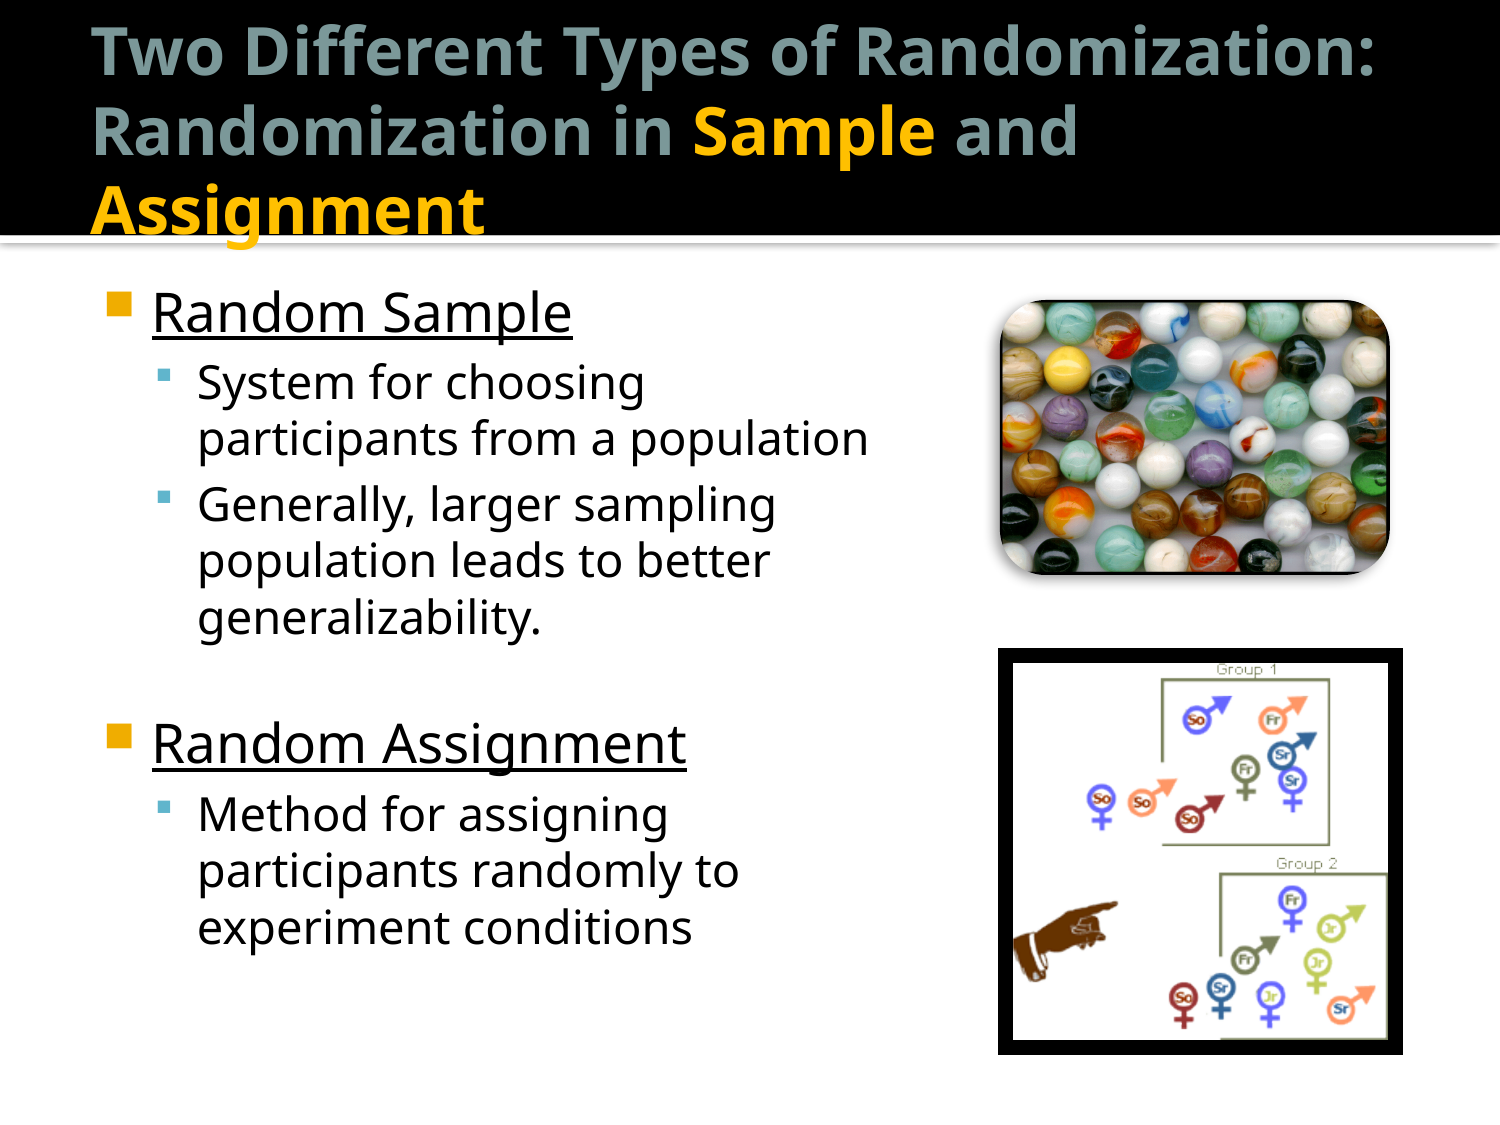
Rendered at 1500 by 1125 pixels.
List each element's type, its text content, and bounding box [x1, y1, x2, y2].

picture [999, 299, 1390, 575]
list Random Sample System for choosing participants from a population Generally, larger sampling population leads to better generalizability. Random Assignment Method for assigning participants randomly to experiment conditions [75, 262, 888, 1007]
title Two Different Types of Randomization: Randomization in Sample and Assignment [75, 25, 1425, 231]
picture [1012, 662, 1389, 1041]
